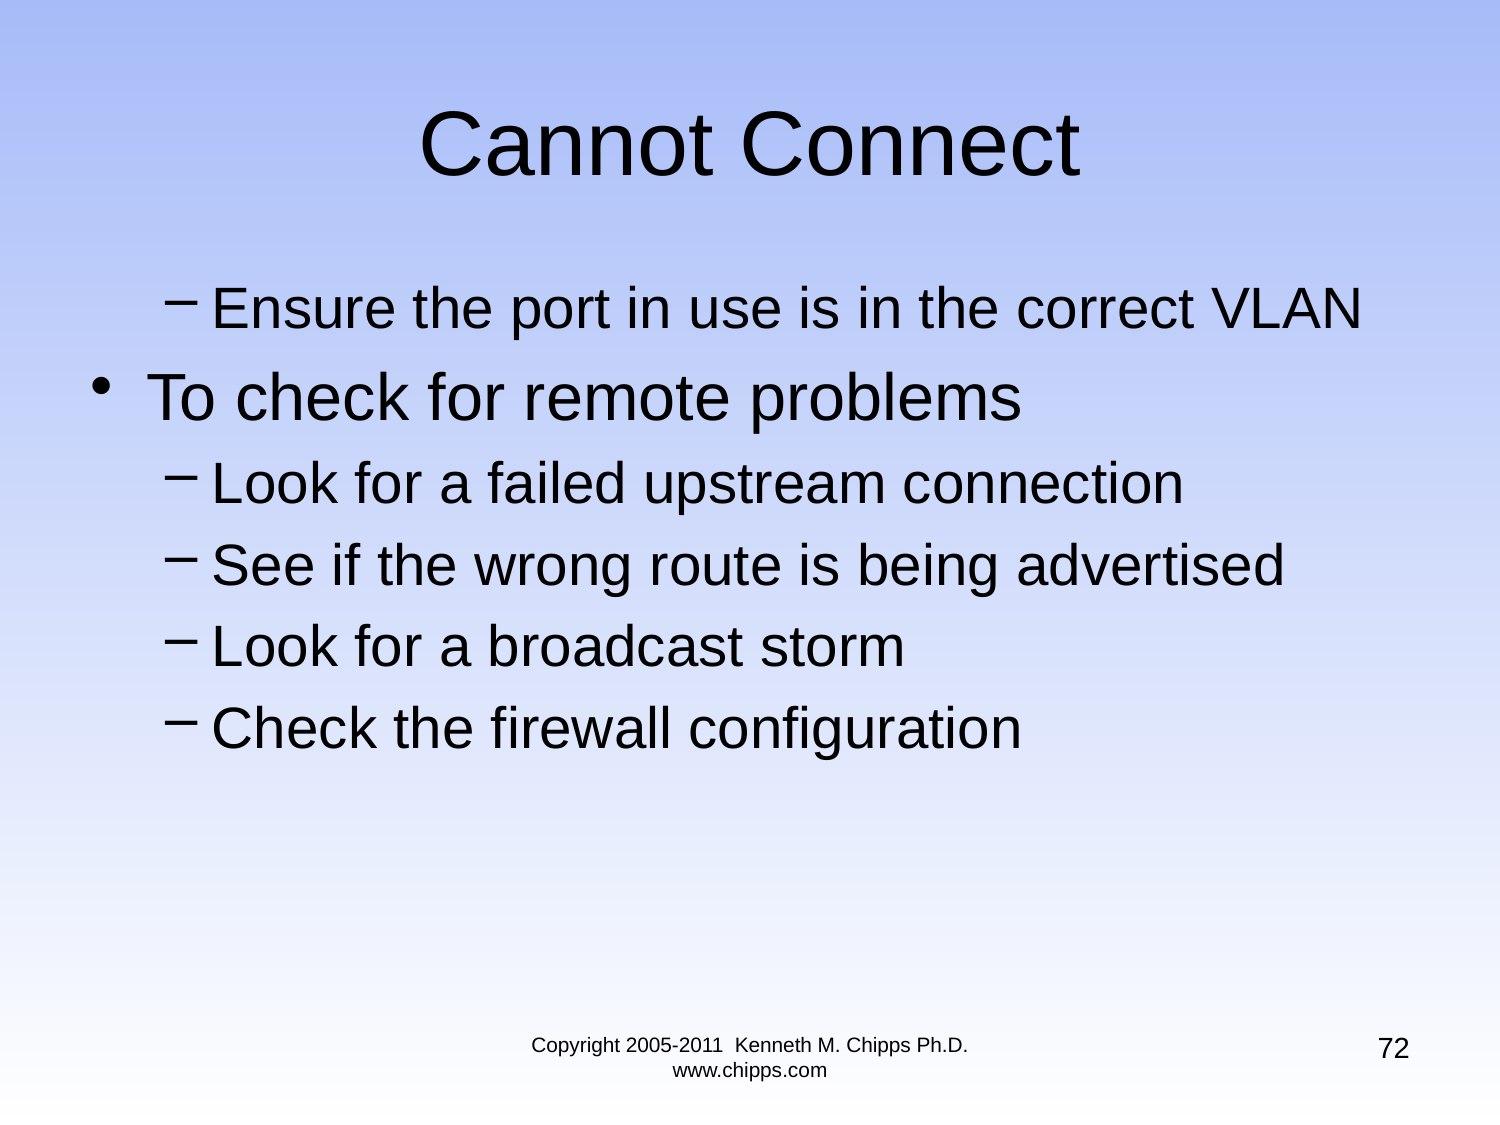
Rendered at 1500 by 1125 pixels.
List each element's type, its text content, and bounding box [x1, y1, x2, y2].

slide_number 72 [1074, 1021, 1426, 1101]
list Ensure the port in use is in the correct VLAN To check for remote problems Look for a failed upstream connection See if the wrong route is being advertised Look for a broadcast storm Check the firewall configuration [75, 262, 1425, 1005]
footer Copyright 2005-2011 Kenneth M. Chipps Ph.D. www.chipps.com [449, 1024, 1051, 1103]
title Cannot Connect [75, 45, 1425, 233]
